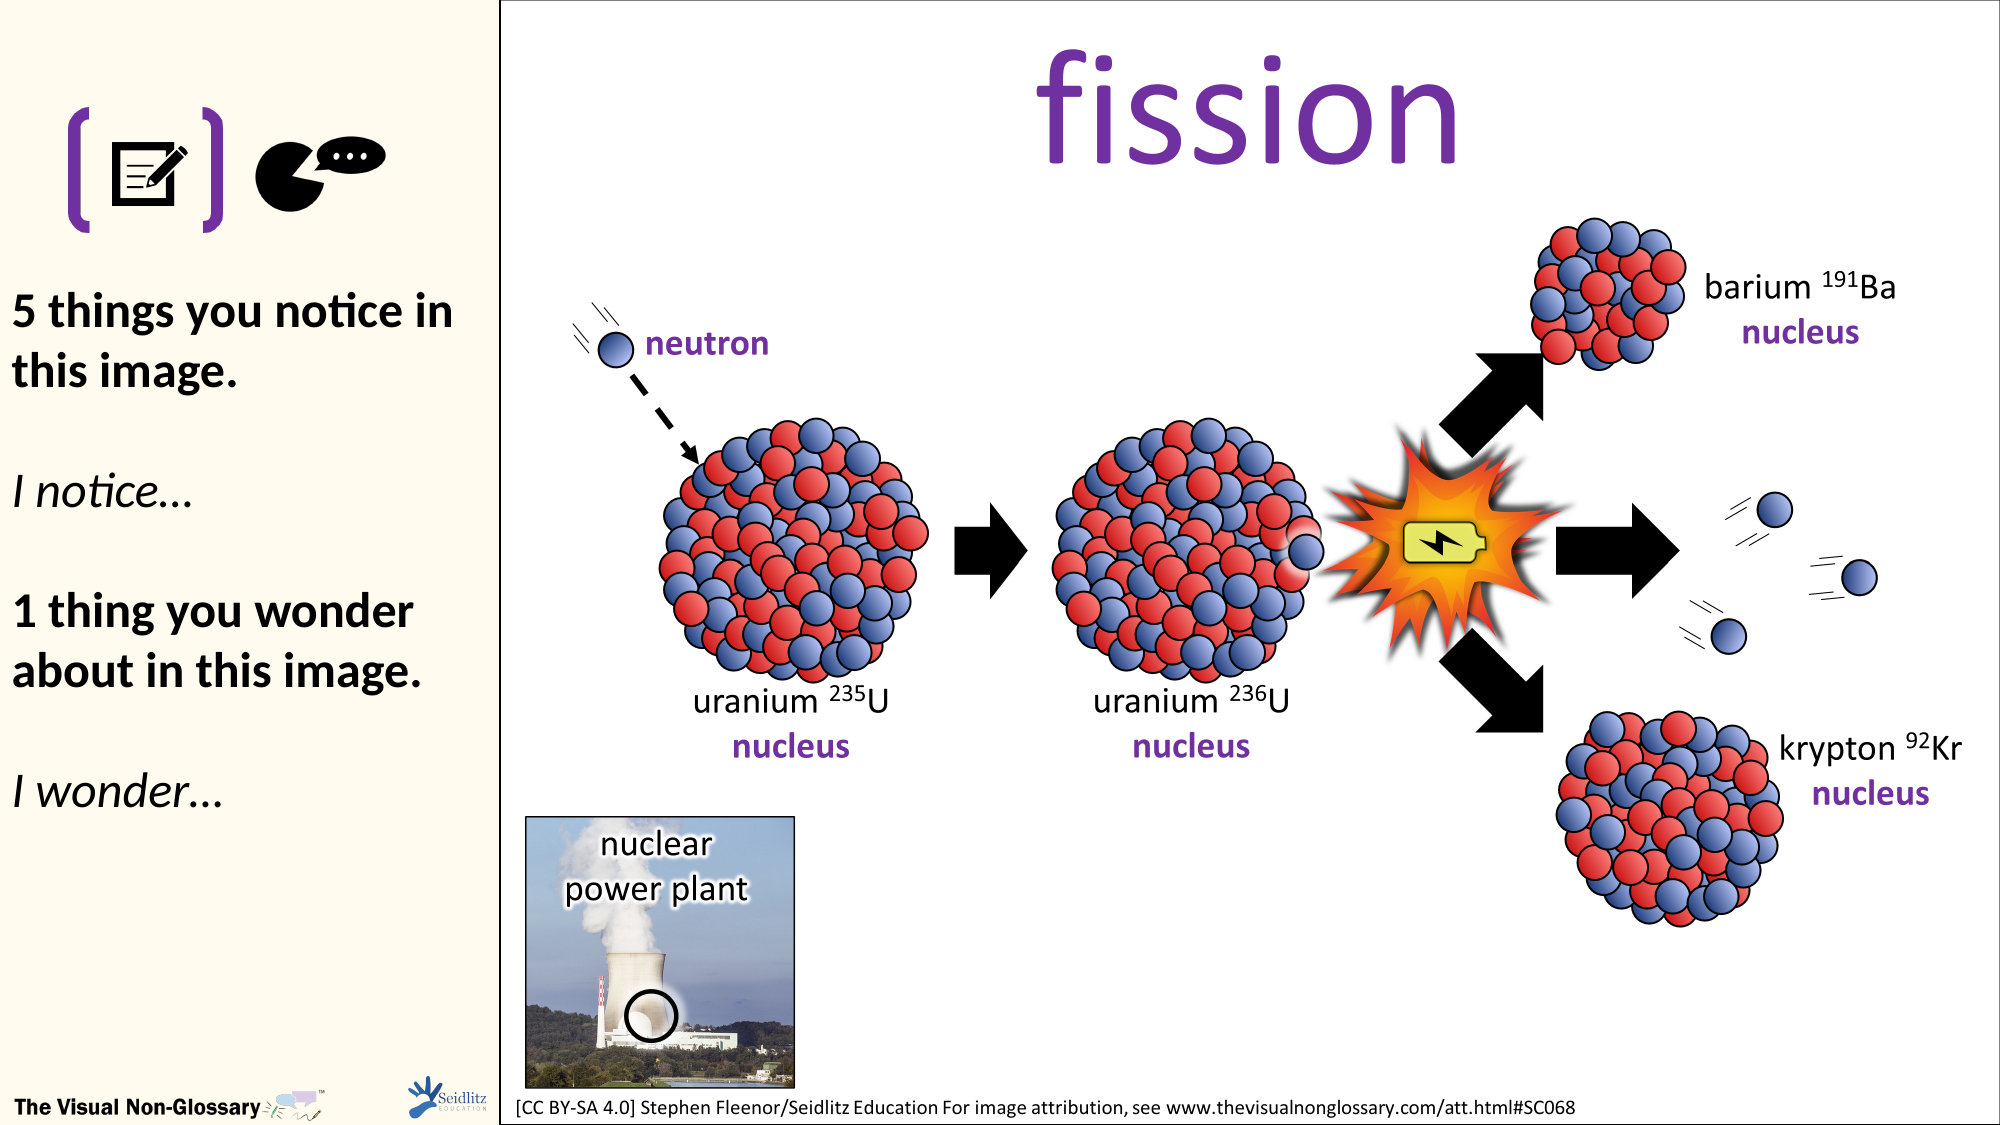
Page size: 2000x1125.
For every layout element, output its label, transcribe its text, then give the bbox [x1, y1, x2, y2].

picture [0, 1084, 328, 1125]
picture [403, 1073, 495, 1125]
picture [254, 136, 386, 212]
picture [499, 0, 2000, 1125]
text_box 5 things you notice in this image. I notice… 1 thing you wonder about in this image. I wonder… [0, 269, 494, 825]
picture [68, 107, 223, 233]
